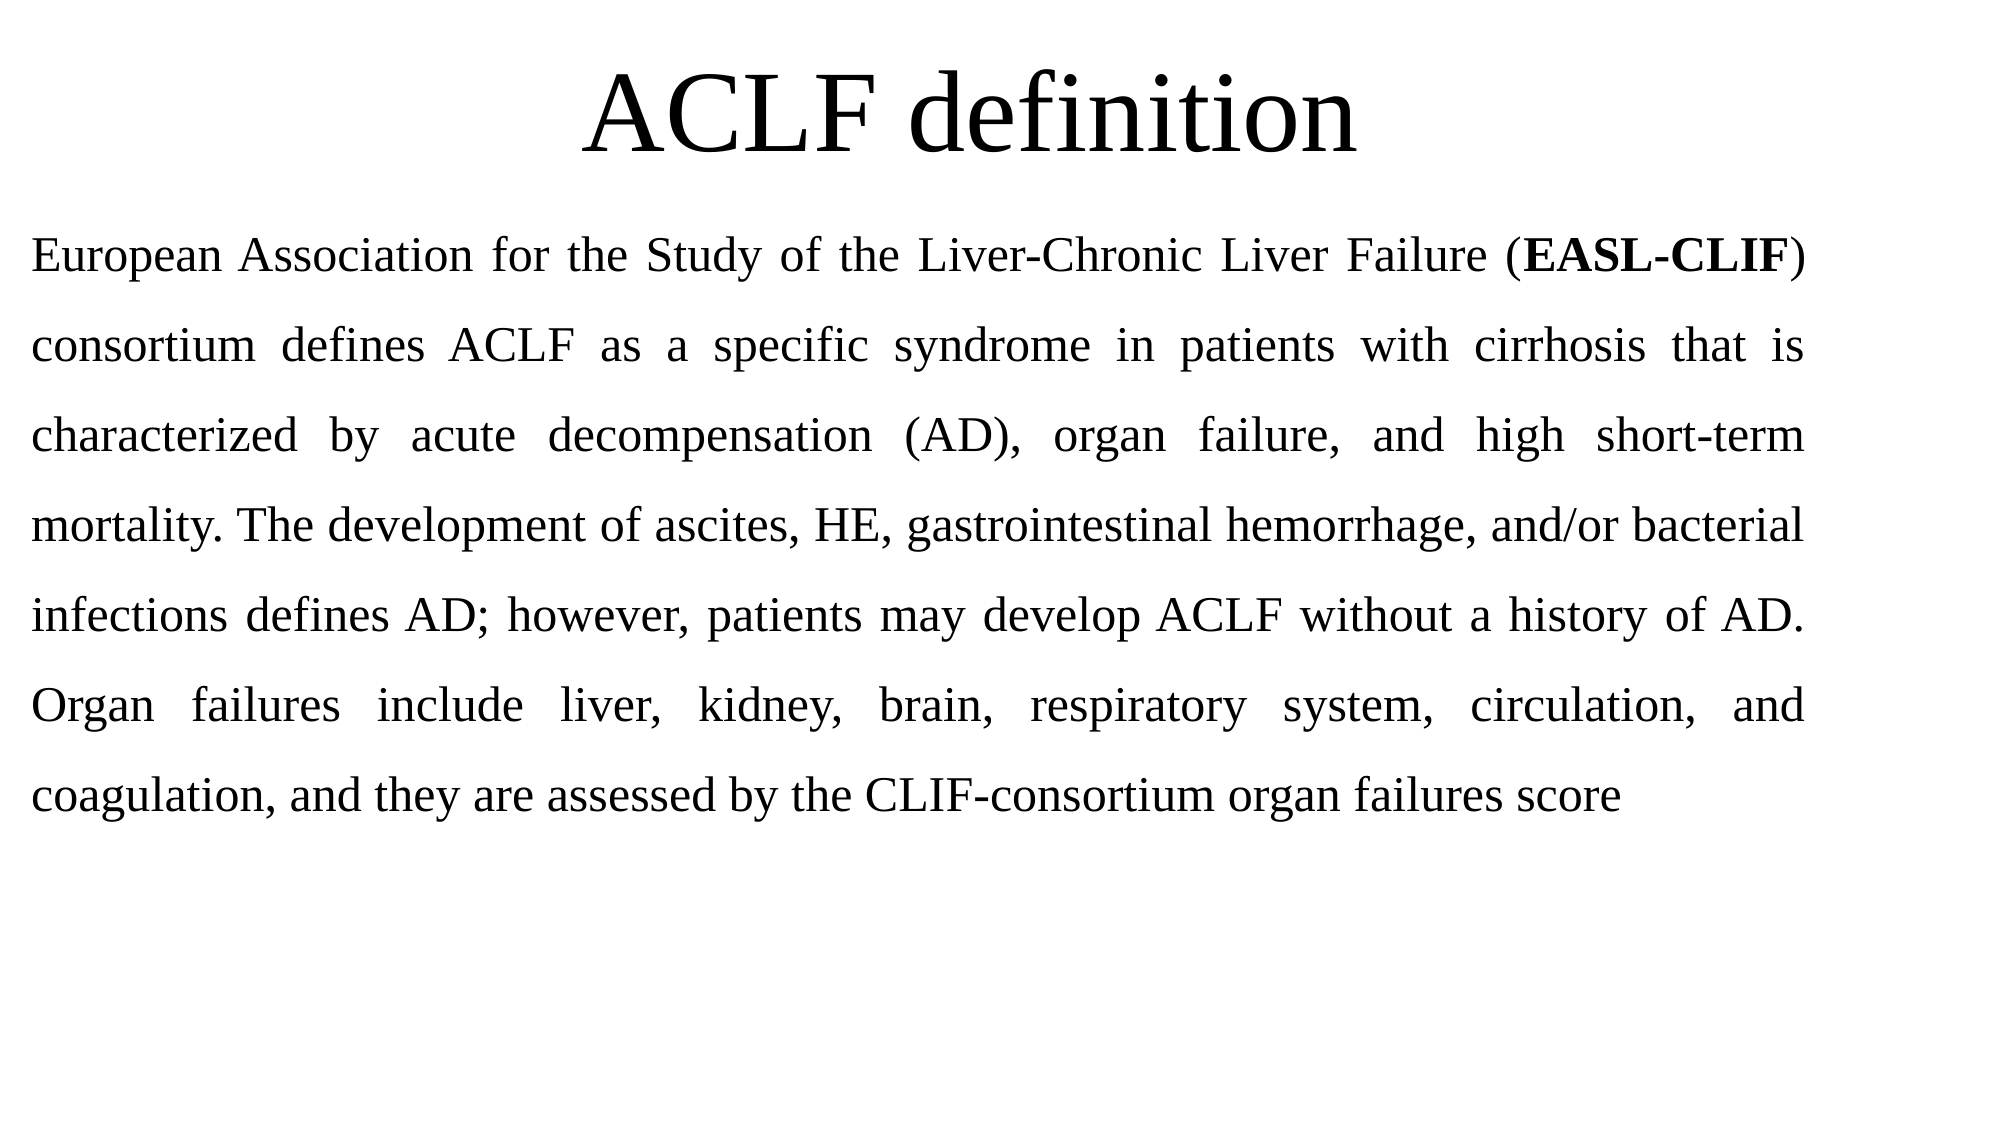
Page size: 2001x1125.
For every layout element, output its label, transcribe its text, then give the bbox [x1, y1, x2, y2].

title ACLF definition [566, 12, 1389, 184]
subtitle European Association for the Study of the Liver-Chronic Liver Failure (EASL-CLIF) consortium defines ACLF as a specific syndrome in patients with cirrhosis that is characterized by acute decompensation (AD), organ failure, and high short-term mortality. The development of ascites, HE, gastrointestinal hemorrhage, and/or bacterial infections defines AD; however, patients may develop ACLF without a history of AD. Organ failures include liver, kidney, brain, respiratory system, circulation, and coagulation, and they are assessed by the CLIF-consortium organ failures score [16, 184, 1822, 1004]
